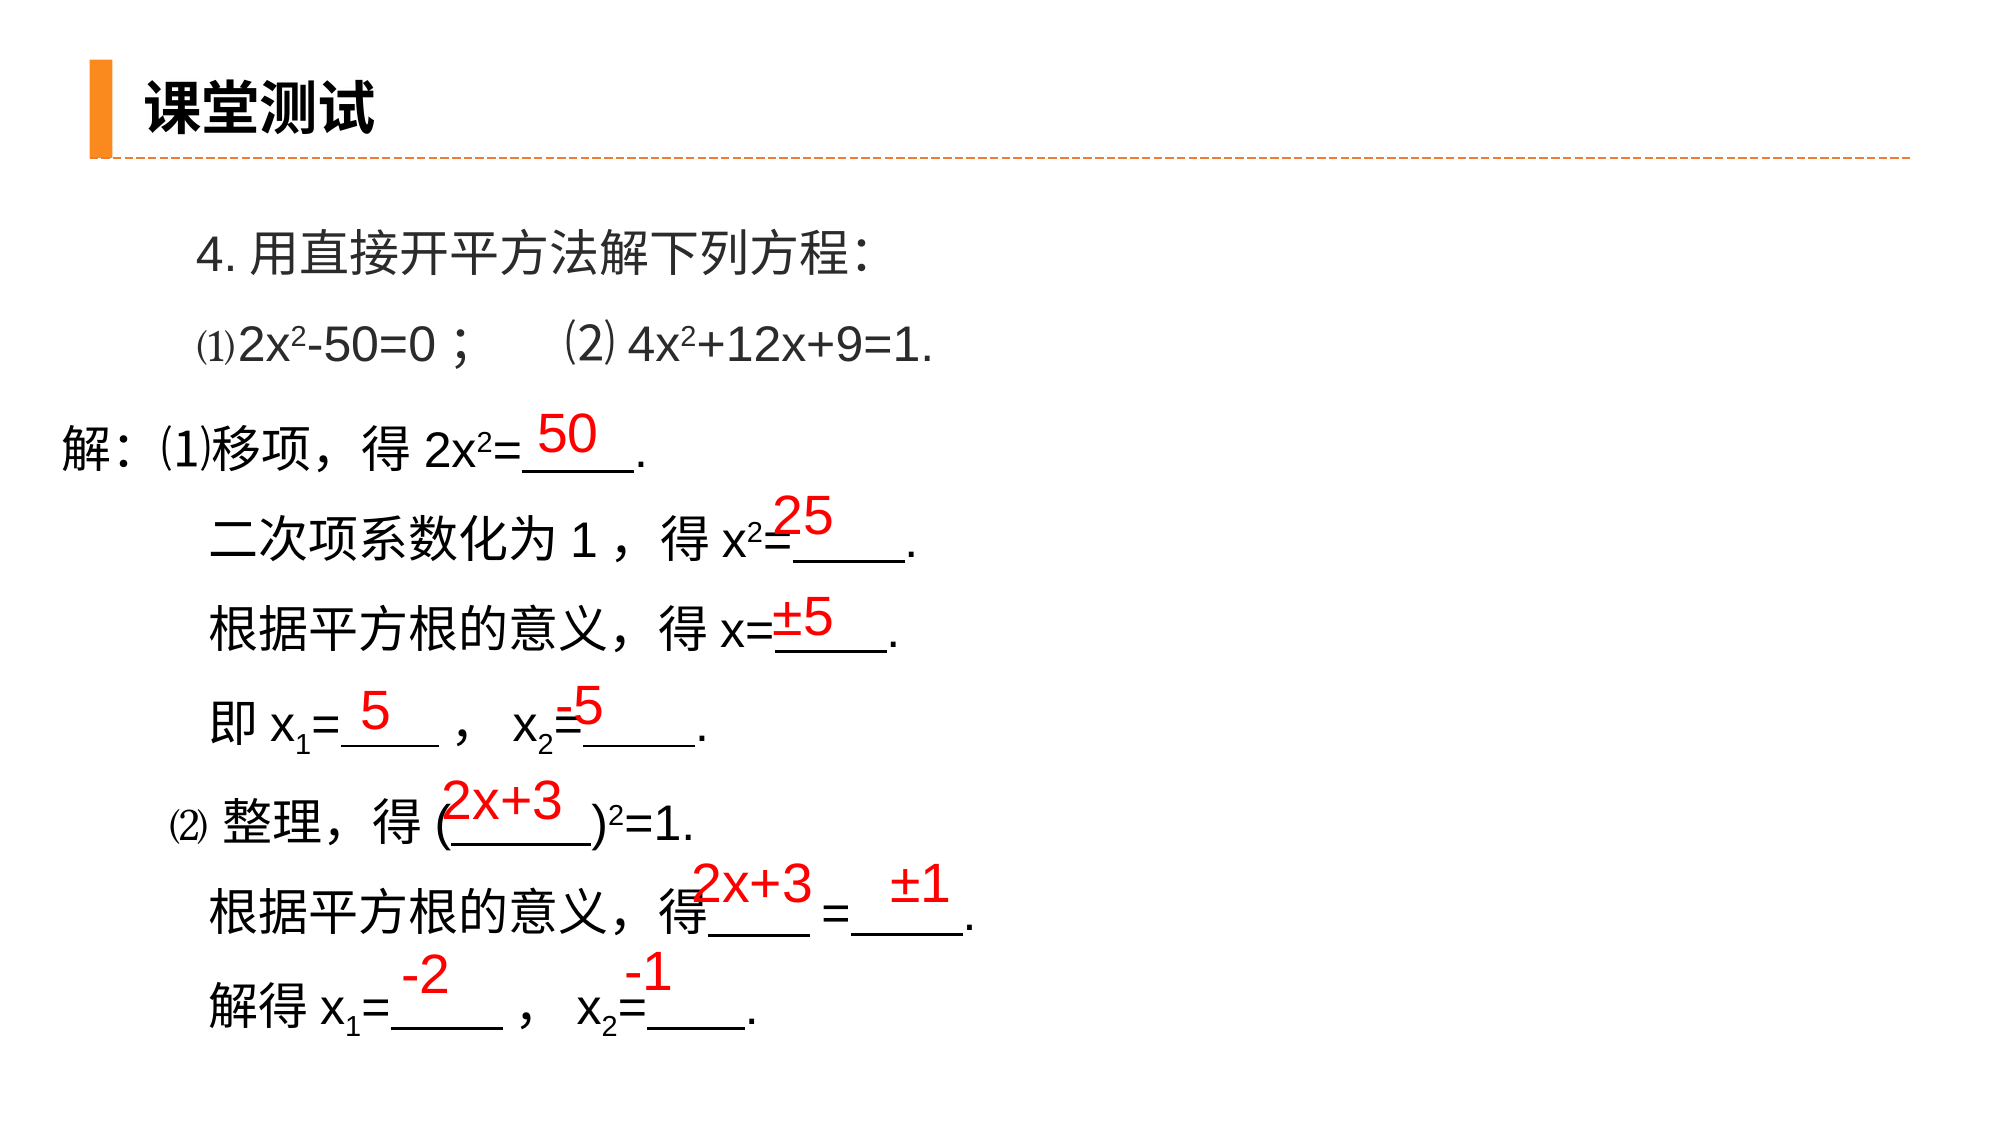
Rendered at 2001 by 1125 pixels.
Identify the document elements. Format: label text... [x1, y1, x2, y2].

text_box -2 [386, 930, 466, 1013]
text_box -5 [540, 661, 620, 743]
text_box 2x+3 [427, 756, 579, 839]
text_box 25 [757, 471, 849, 553]
text_box 2x+3 [676, 839, 828, 921]
text_box ±1 [875, 839, 967, 921]
text_box 4.用直接开平方法解下列方程： ⑴2x2-50=0； ⑵4x2+12x+9=1. [181, 184, 2000, 380]
text_box 解：⑴移项，得2x2= . 二次项系数化为1，得x2= . 根据平方根的意义，得x= . 即x1= ，x2= . ⑵整理，得( )2=1. 根据平方根的意义，得 = . 解得x1= ，x2= . [47, 380, 1401, 1050]
text_box ±5 [757, 572, 849, 654]
text_box 课堂测试 [128, 63, 661, 149]
text_box 5 [345, 666, 406, 748]
text_box 50 [522, 389, 614, 471]
text_box -1 [609, 927, 689, 1009]
